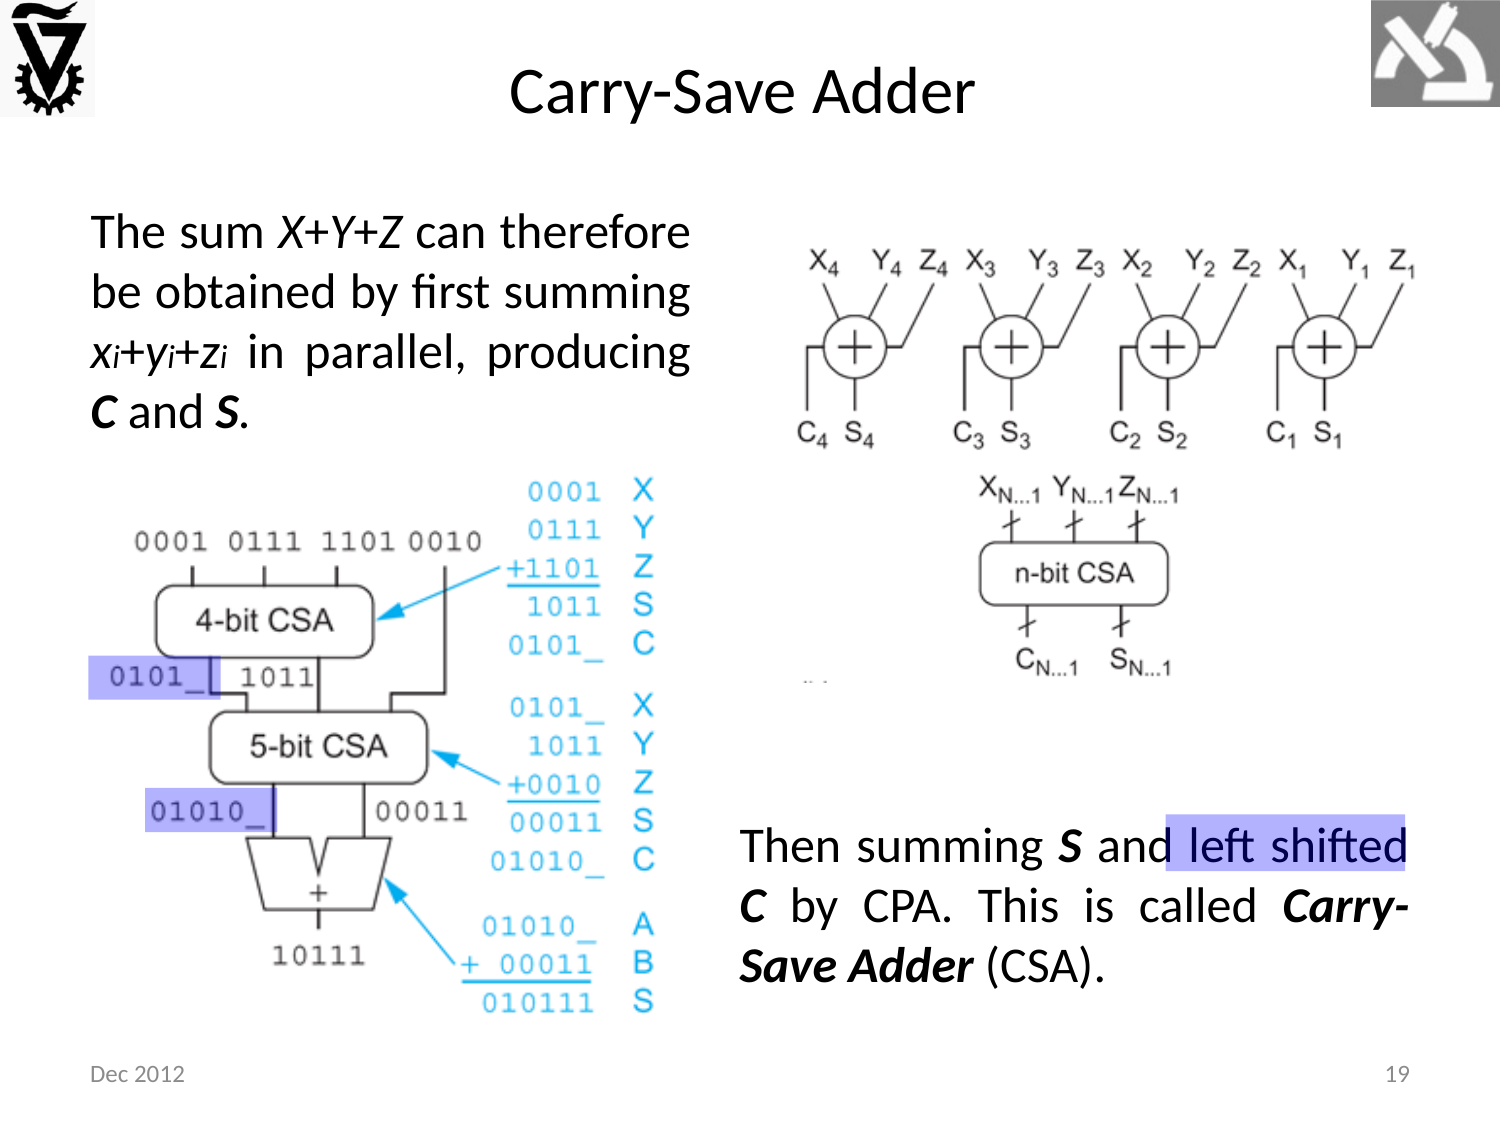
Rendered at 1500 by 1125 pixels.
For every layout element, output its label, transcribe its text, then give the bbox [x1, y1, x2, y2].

picture [0, 0, 95, 117]
slide_number 19 [1074, 1042, 1425, 1103]
picture [1371, 0, 1500, 107]
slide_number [75, 1042, 425, 1103]
text_box Carry-Save Adder [479, 39, 1009, 135]
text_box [75, 191, 1425, 683]
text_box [724, 804, 1425, 1003]
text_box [88, 461, 675, 1041]
